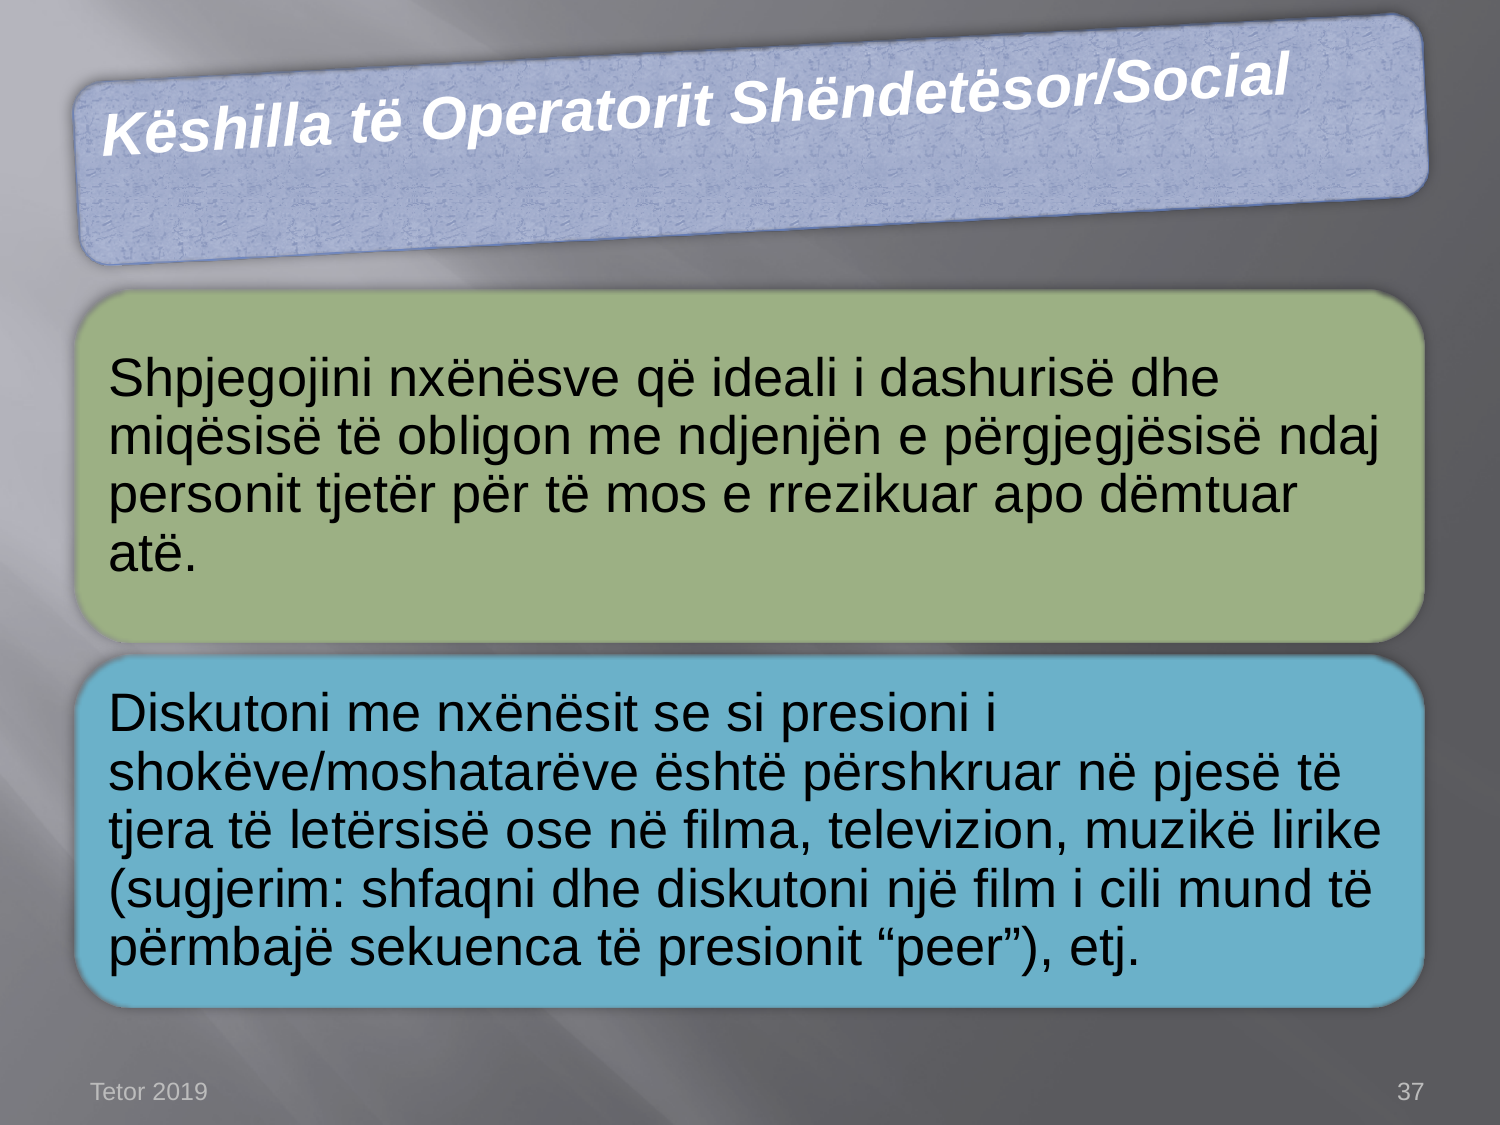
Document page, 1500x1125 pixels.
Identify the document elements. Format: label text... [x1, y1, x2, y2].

text_box Këshilla të Operatorit Shëndetësor/Social [76, 17, 1426, 251]
slide_number Tetor 2019 [75, 1052, 425, 1113]
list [77, 265, 1424, 1033]
slide_number 37 [1299, 1052, 1425, 1113]
